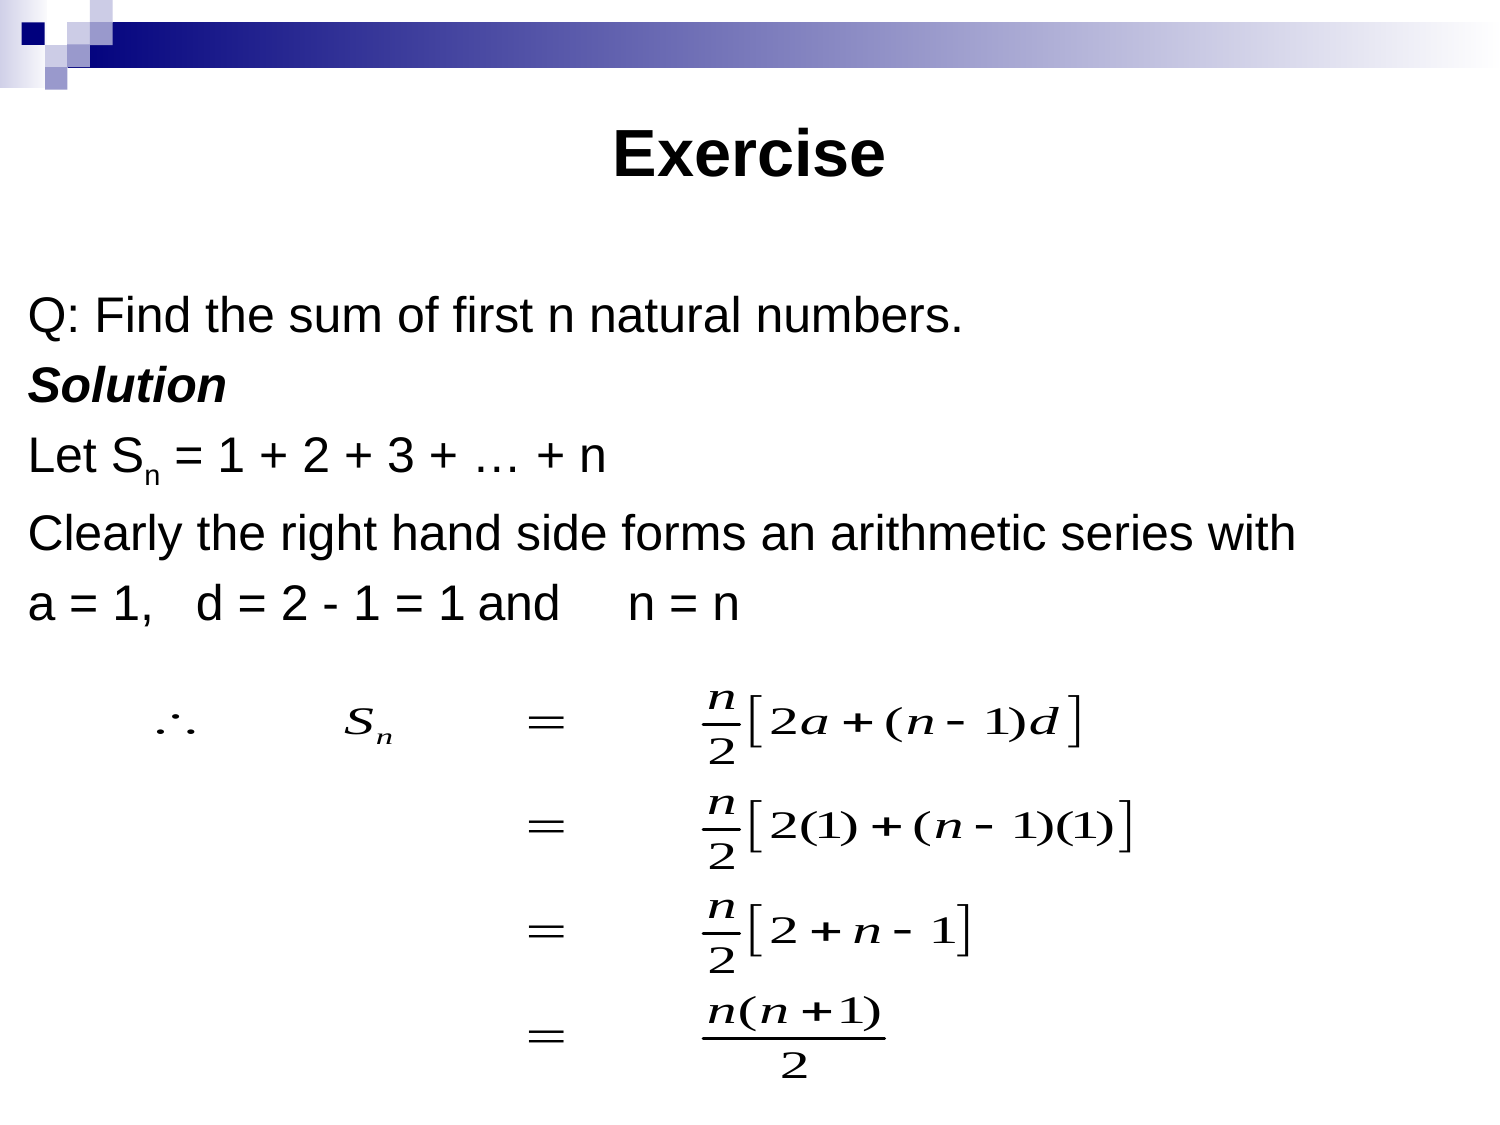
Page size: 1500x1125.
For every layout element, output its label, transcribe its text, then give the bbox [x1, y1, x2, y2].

title Exercise [75, 75, 1425, 225]
list Q: Find the sum of first n natural numbers. Solution Let Sn = 1 + 2 + 3 + … + n Clearly the right hand side forms an arithmetic series with a = 1, d = 2 - 1 = 1 and n = n [12, 275, 1475, 1125]
picture [149, 670, 1143, 1088]
